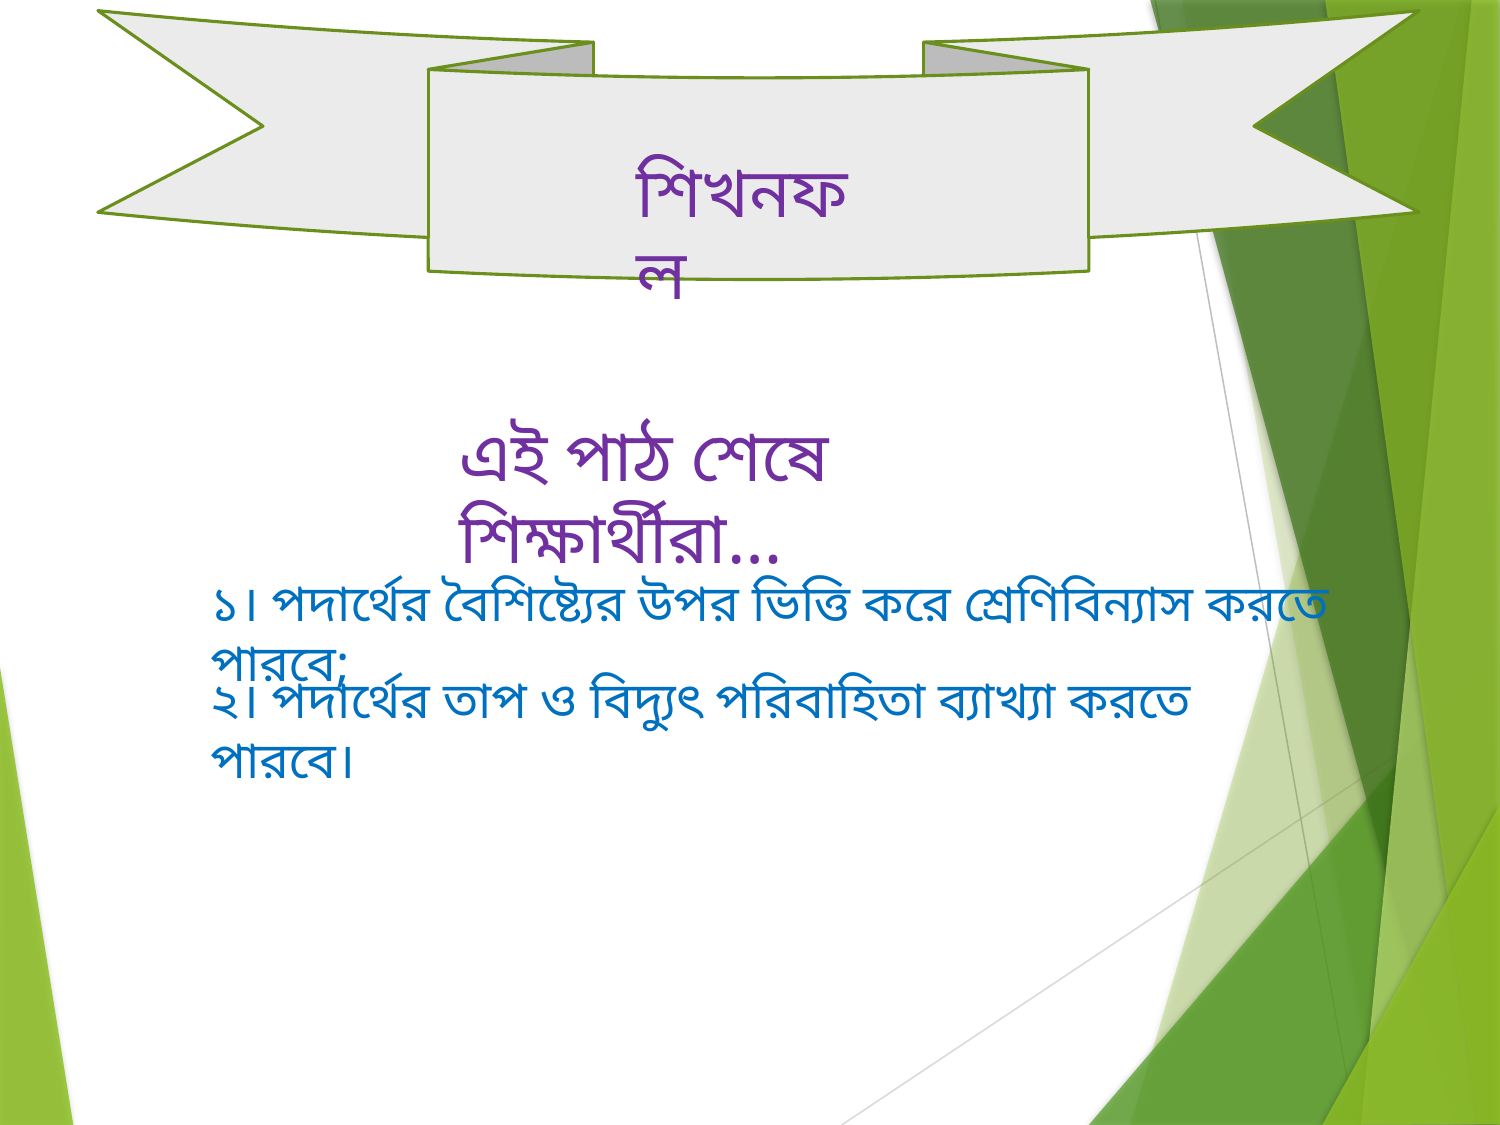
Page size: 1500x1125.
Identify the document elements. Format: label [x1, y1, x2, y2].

text_box [195, 563, 1363, 737]
text_box [97, 10, 1420, 505]
